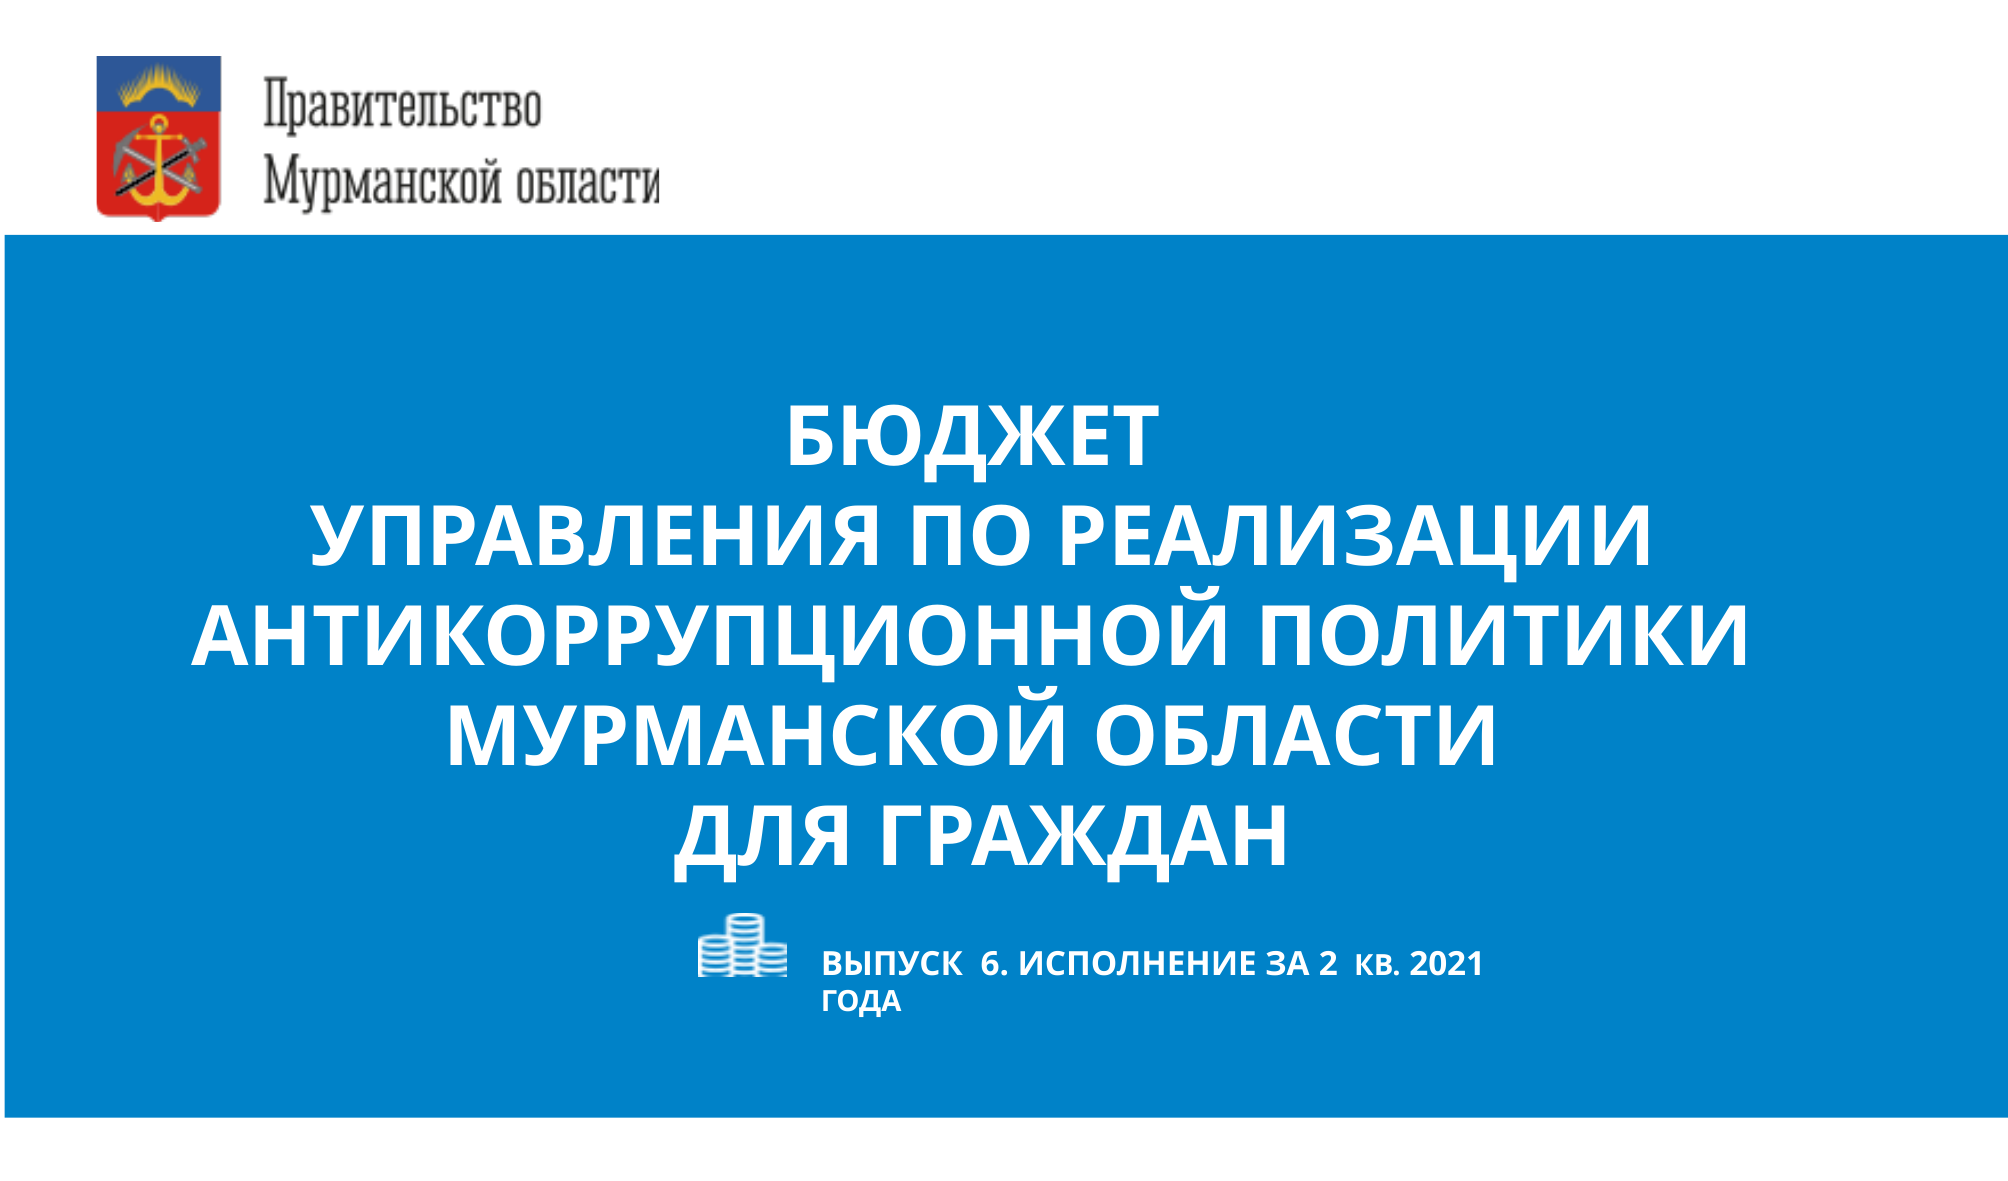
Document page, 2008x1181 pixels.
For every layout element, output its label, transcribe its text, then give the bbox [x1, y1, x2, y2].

text_box ВЫПУСК 6. ИСПОЛНЕНИЕ за 2 кв. 2021 года [806, 934, 1570, 1025]
picture [699, 914, 786, 976]
text_box [4, 234, 2008, 1119]
picture [96, 56, 660, 222]
text_box Бюджет УПРАВЛЕНИЯ ПО РЕАЛИЗАЦИИ АНТИКОРРУПЦИОННОЙ ПОЛИТИКИ мурманской области для граждан [26, 374, 1940, 890]
